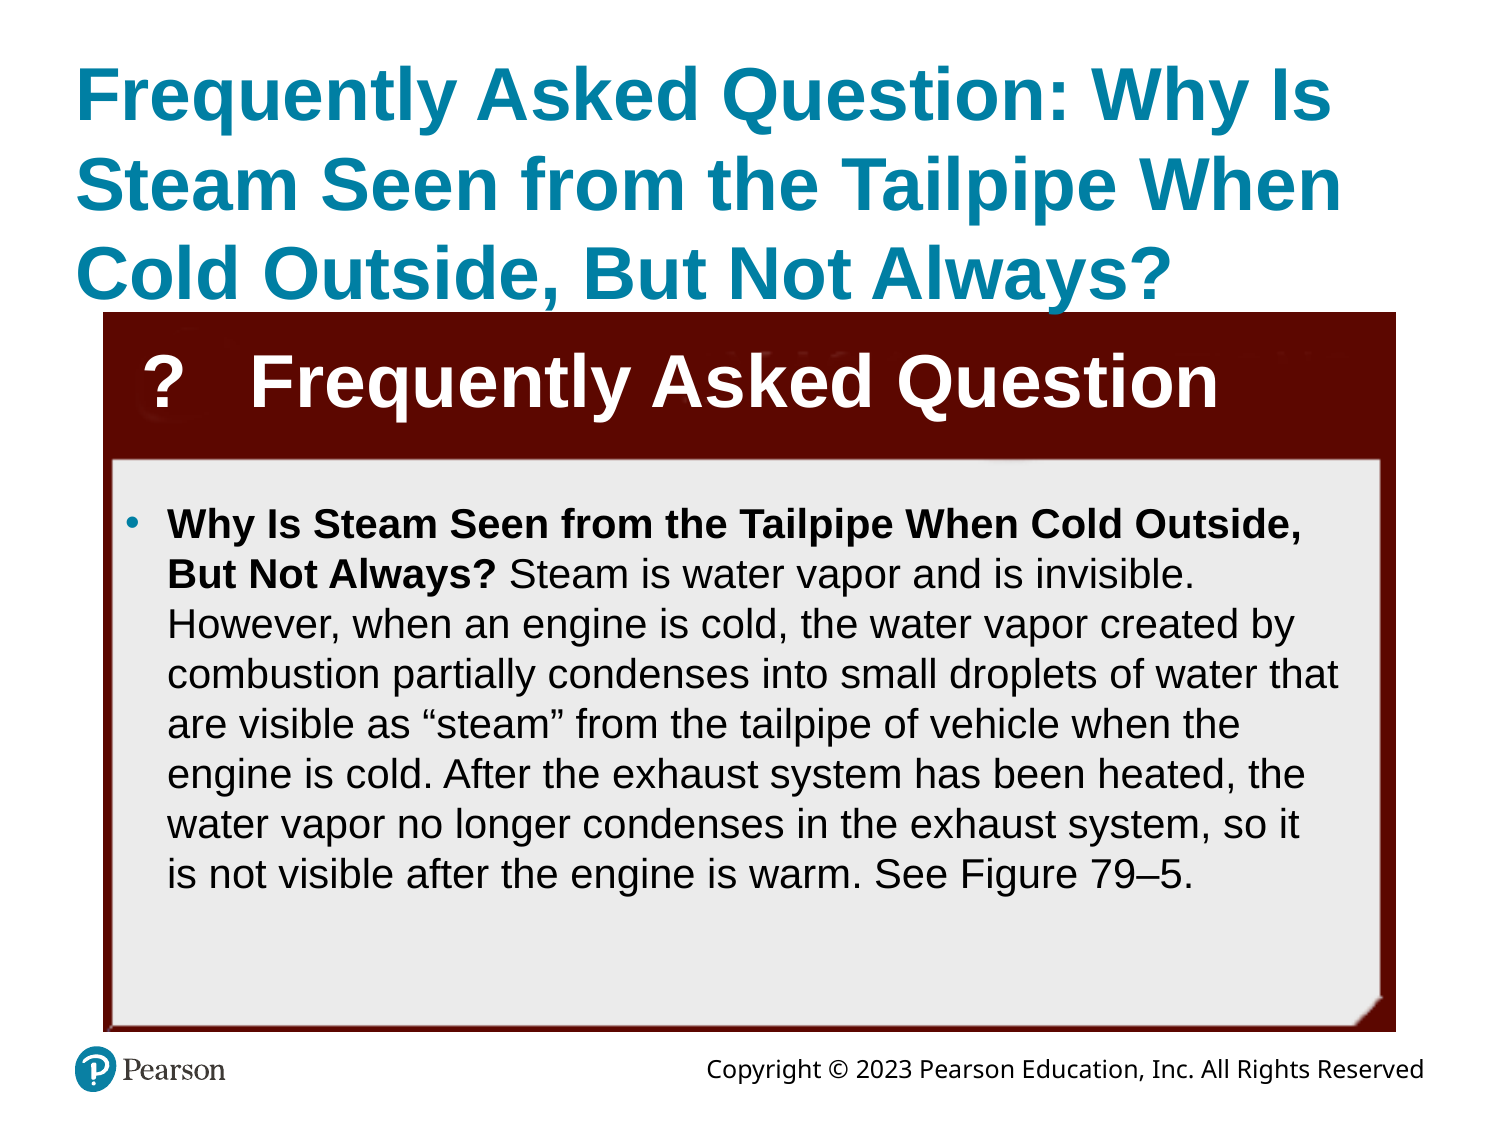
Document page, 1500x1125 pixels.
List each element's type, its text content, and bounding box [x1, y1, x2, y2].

picture [102, 312, 1396, 1032]
title Frequently Asked Question: Why Is Steam Seen from the Tailpipe When Cold Outside, But Not Always? [75, 37, 1425, 326]
